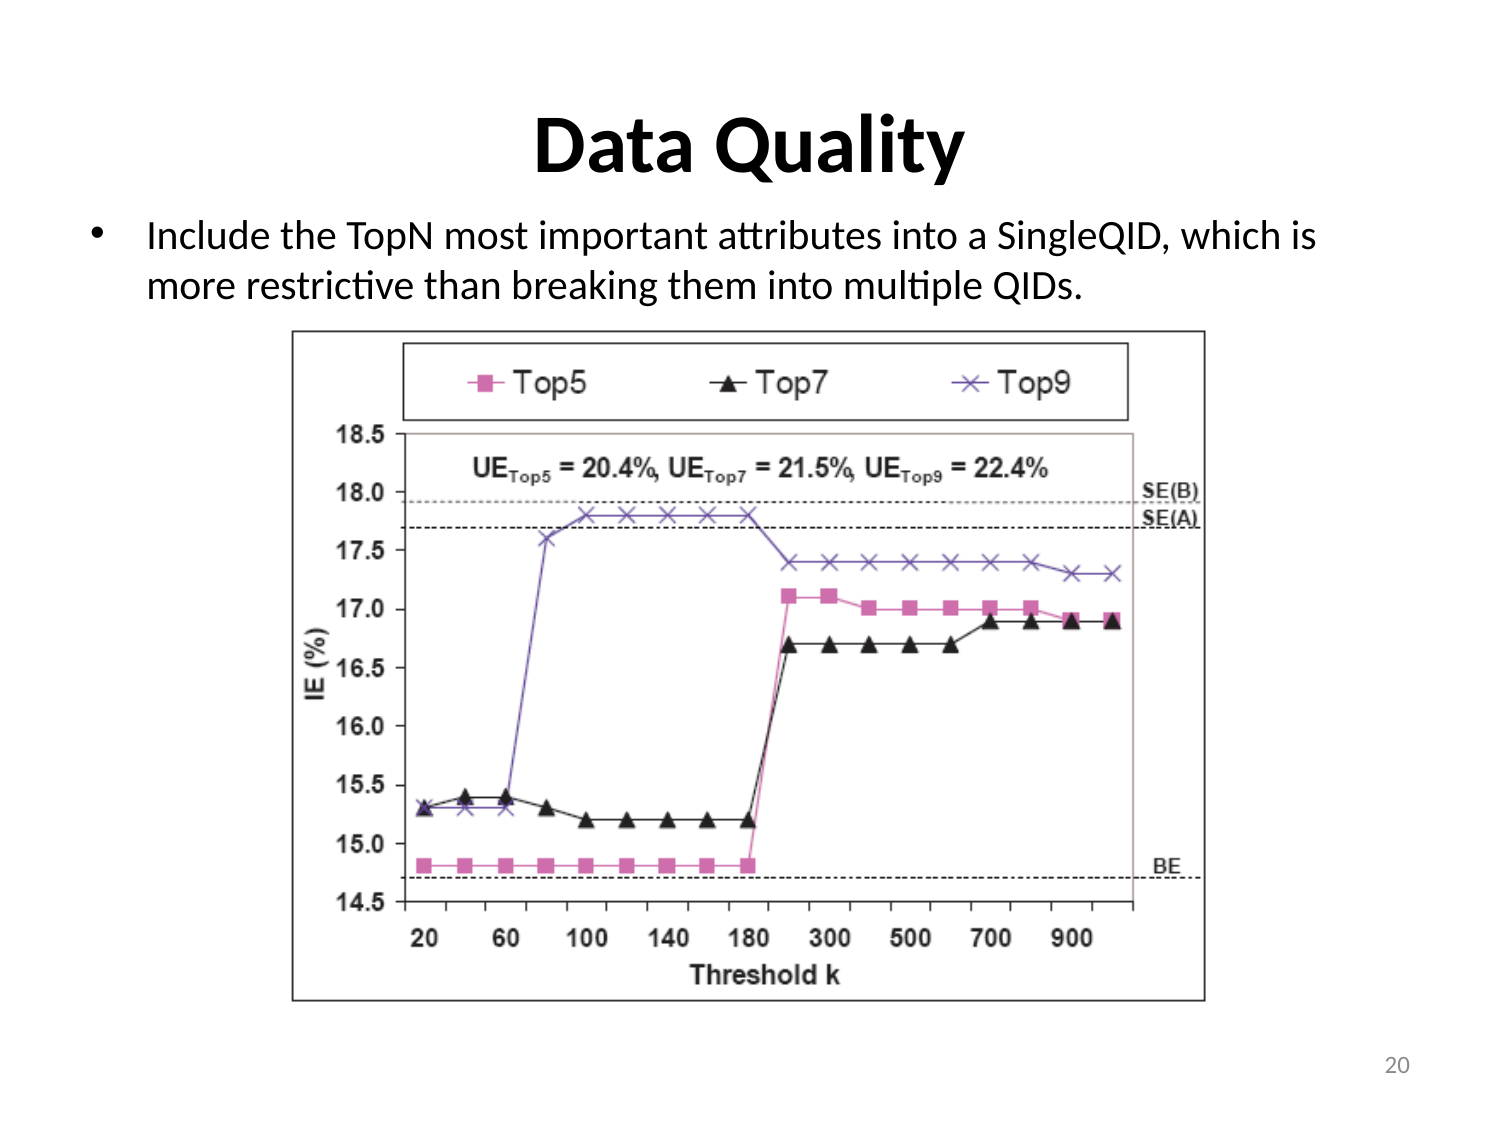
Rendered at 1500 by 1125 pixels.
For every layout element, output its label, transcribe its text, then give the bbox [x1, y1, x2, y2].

slide_number 20 [1074, 1024, 1425, 1103]
list Include the TopN most important attributes into a SingleQID, which is more restrictive than breaking them into multiple QIDs. [75, 200, 1413, 325]
title Data Quality [75, 45, 1425, 233]
picture [287, 324, 1212, 1007]
